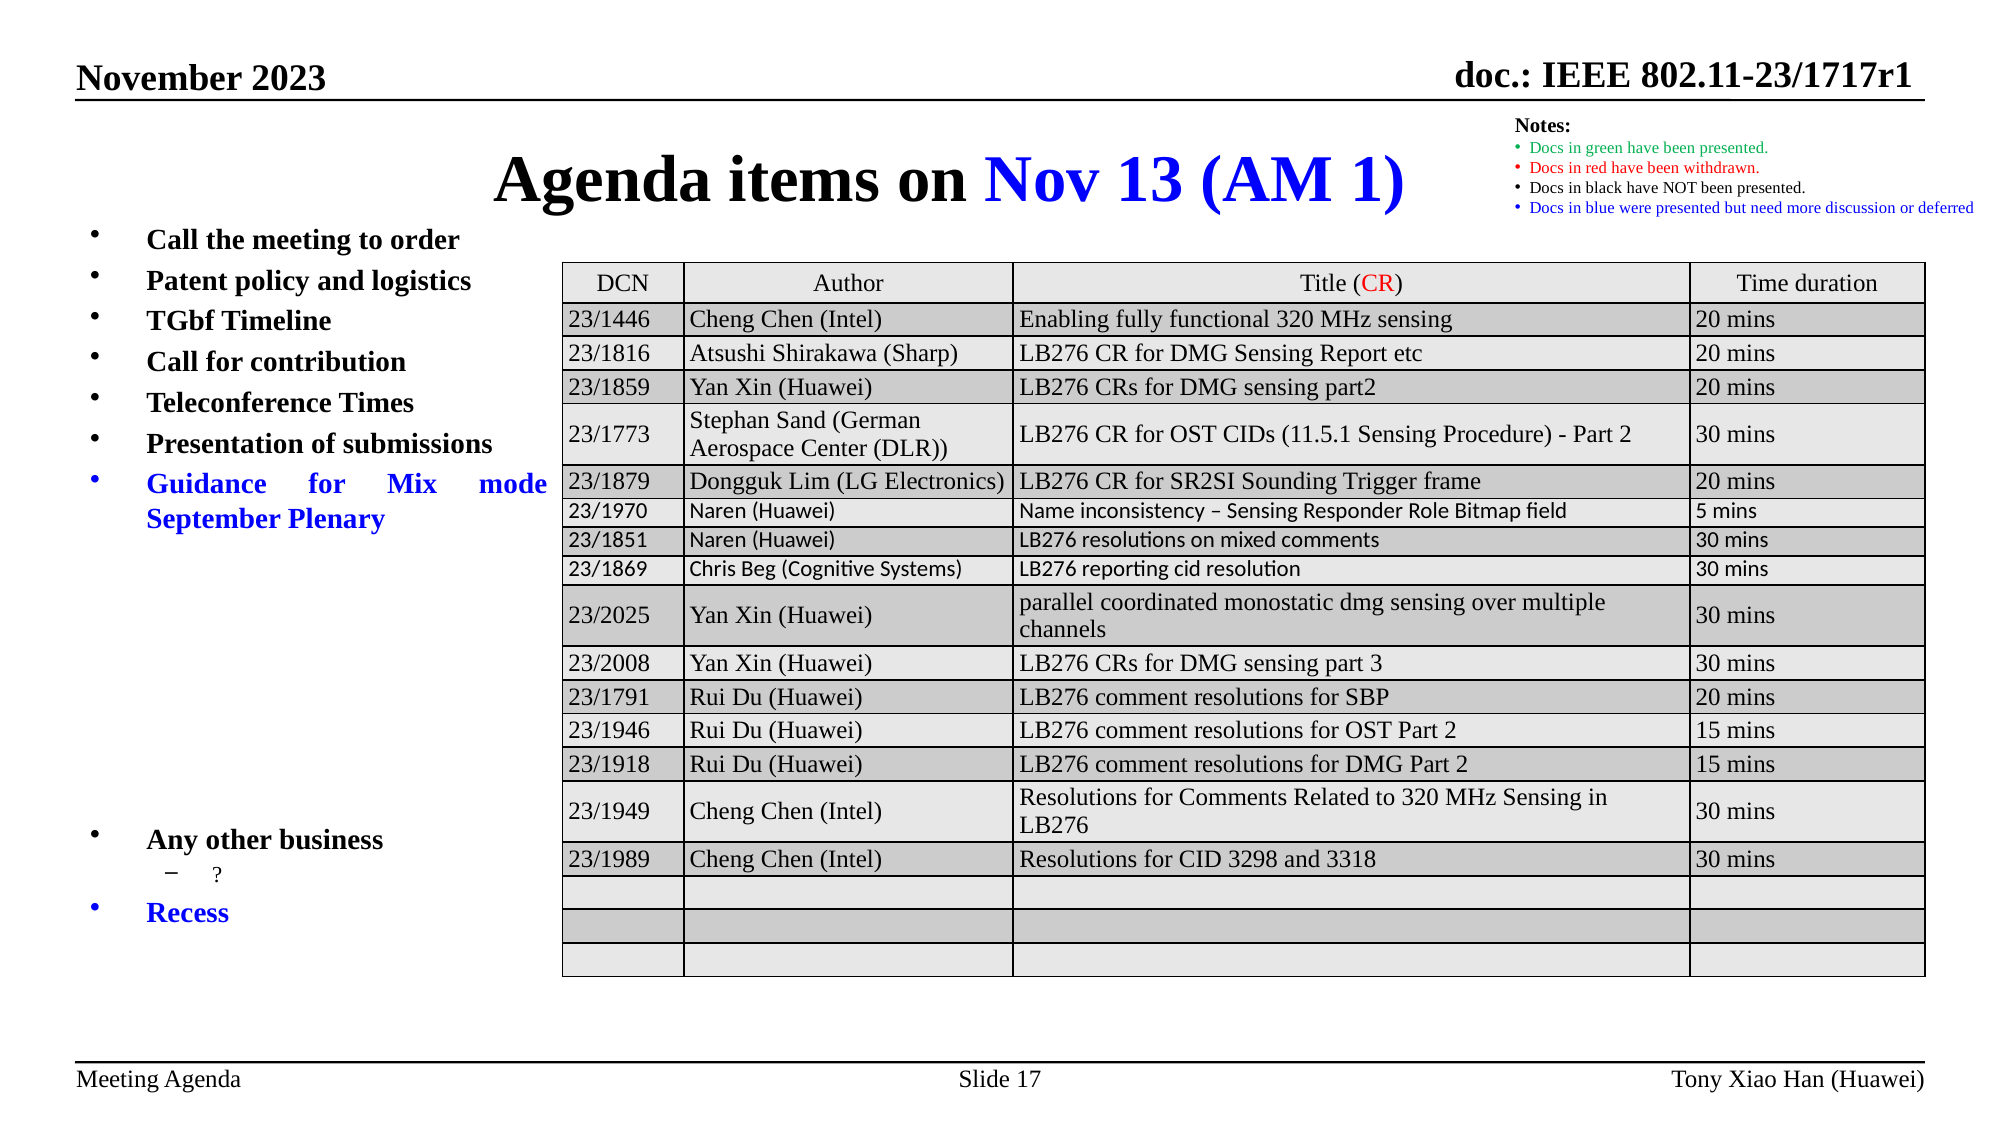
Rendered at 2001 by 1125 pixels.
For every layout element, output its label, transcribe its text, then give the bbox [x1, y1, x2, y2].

table_cell 23/1851 [563, 528, 683, 555]
table_cell 30 mins [1691, 782, 1924, 841]
table_cell Cheng Chen (Intel) [685, 843, 1012, 875]
table_header Author [685, 263, 1012, 302]
table_cell 23/1949 [563, 782, 683, 841]
table_cell 23/1918 [563, 748, 683, 780]
table_cell LB276 CR for DMG Sensing Report etc [1014, 337, 1689, 369]
table_header Title (CR) [1014, 263, 1689, 302]
table_cell [563, 877, 683, 908]
table_cell Yan Xin (Huawei) [685, 647, 1012, 679]
text_box Notes: Docs in green have been presented. Docs in red have been withdrawn. Docs in black have NOT been presented. Docs in blue were presented but need more discussion or deferred [1500, 104, 2000, 246]
table_cell 23/1816 [563, 337, 683, 369]
table_cell 30 mins [1691, 647, 1924, 679]
table_cell 30 mins [1691, 586, 1924, 645]
table_cell 23/1791 [563, 681, 683, 713]
table_cell Resolutions for CID 3298 and 3318 [1014, 843, 1689, 875]
table_cell 15 mins [1691, 714, 1924, 746]
table_cell LB276 comment resolutions for DMG Part 2 [1014, 748, 1689, 780]
table_cell Dongguk Lim (LG Electronics) [685, 466, 1012, 498]
table_cell [1014, 944, 1689, 976]
table_cell 20 mins [1691, 304, 1924, 335]
table_cell [1014, 877, 1689, 908]
table_cell 23/1879 [563, 466, 683, 498]
table_cell 20 mins [1691, 337, 1924, 369]
table_cell Cheng Chen (Intel) [685, 782, 1012, 841]
table_cell 30 mins [1691, 404, 1924, 464]
table_cell 23/1773 [563, 404, 683, 464]
table_cell 23/2008 [563, 647, 683, 679]
table_cell 30 mins [1691, 557, 1924, 584]
table_cell LB276 CR for SR2SI Sounding Trigger frame [1014, 466, 1689, 498]
table_header DCN [563, 263, 683, 302]
table_cell 20 mins [1691, 466, 1924, 498]
table_cell Yan Xin (Huawei) [685, 371, 1012, 403]
table_cell [1691, 877, 1924, 908]
table_cell Atsushi Shirakawa (Sharp) [685, 337, 1012, 369]
table_cell 23/2025 [563, 586, 683, 645]
table_cell 23/1970 [563, 499, 683, 526]
table_cell Stephan Sand (German Aerospace Center (DLR)) [685, 404, 1012, 464]
table_cell Naren (Huawei) [685, 499, 1012, 526]
table_cell LB276 comment resolutions for OST Part 2 [1014, 714, 1689, 746]
text_box Agenda items on Nov 13 (AM 1) [262, 87, 1638, 262]
table_cell 23/1859 [563, 371, 683, 403]
table_cell LB276 CRs for DMG sensing part2 [1014, 371, 1689, 403]
table_cell Cheng Chen (Intel) [685, 304, 1012, 335]
text_box Call the meeting to order Patent policy and logistics TGbf Timeline Call for contribution Teleconference Times Presentation of submissions Guidance for Mix mode September Plenary Any other business ? Recess [75, 212, 563, 1058]
table_cell Rui Du (Huawei) [685, 714, 1012, 746]
table_cell 23/1446 [563, 304, 683, 335]
table_cell [685, 944, 1012, 976]
table_header Time duration [1691, 263, 1924, 302]
table_cell 23/1989 [563, 843, 683, 875]
table_cell 5 mins [1691, 499, 1924, 526]
table_cell LB276 resolutions on mixed comments [1014, 528, 1689, 555]
table_cell [1014, 910, 1689, 942]
table_cell [685, 910, 1012, 942]
table_cell Naren (Huawei) [685, 528, 1012, 555]
table_cell [685, 877, 1012, 908]
table_cell LB276 reporting cid resolution [1014, 557, 1689, 584]
table_cell Rui Du (Huawei) [685, 681, 1012, 713]
table_cell LB276 comment resolutions for SBP [1014, 681, 1689, 713]
table_cell parallel coordinated monostatic dmg sensing over multiple channels [1014, 586, 1689, 645]
table_cell [563, 944, 683, 976]
table_cell Rui Du (Huawei) [685, 748, 1012, 780]
table_cell [1691, 910, 1924, 942]
table_cell Resolutions for Comments Related to 320 MHz Sensing in LB276 [1014, 782, 1689, 841]
table_cell LB276 CRs for DMG sensing part 3 [1014, 647, 1689, 679]
table_cell 30 mins [1691, 843, 1924, 875]
table_cell 23/1946 [563, 714, 683, 746]
table_cell Yan Xin (Huawei) [685, 586, 1012, 645]
table_cell Enabling fully functional 320 MHz sensing [1014, 304, 1689, 335]
table_cell [563, 910, 683, 942]
table_cell 23/1869 [563, 557, 683, 584]
table_cell 30 mins [1691, 528, 1924, 555]
table_cell LB276 CR for OST CIDs (11.5.1 Sensing Procedure) - Part 2 [1014, 404, 1689, 464]
table_cell Name inconsistency – Sensing Responder Role Bitmap field [1014, 499, 1689, 526]
table_cell Chris Beg (Cognitive Systems) [685, 557, 1012, 584]
table_cell 20 mins [1691, 371, 1924, 403]
table_cell 20 mins [1691, 681, 1924, 713]
table_cell 15 mins [1691, 748, 1924, 780]
table_cell [1691, 944, 1924, 976]
